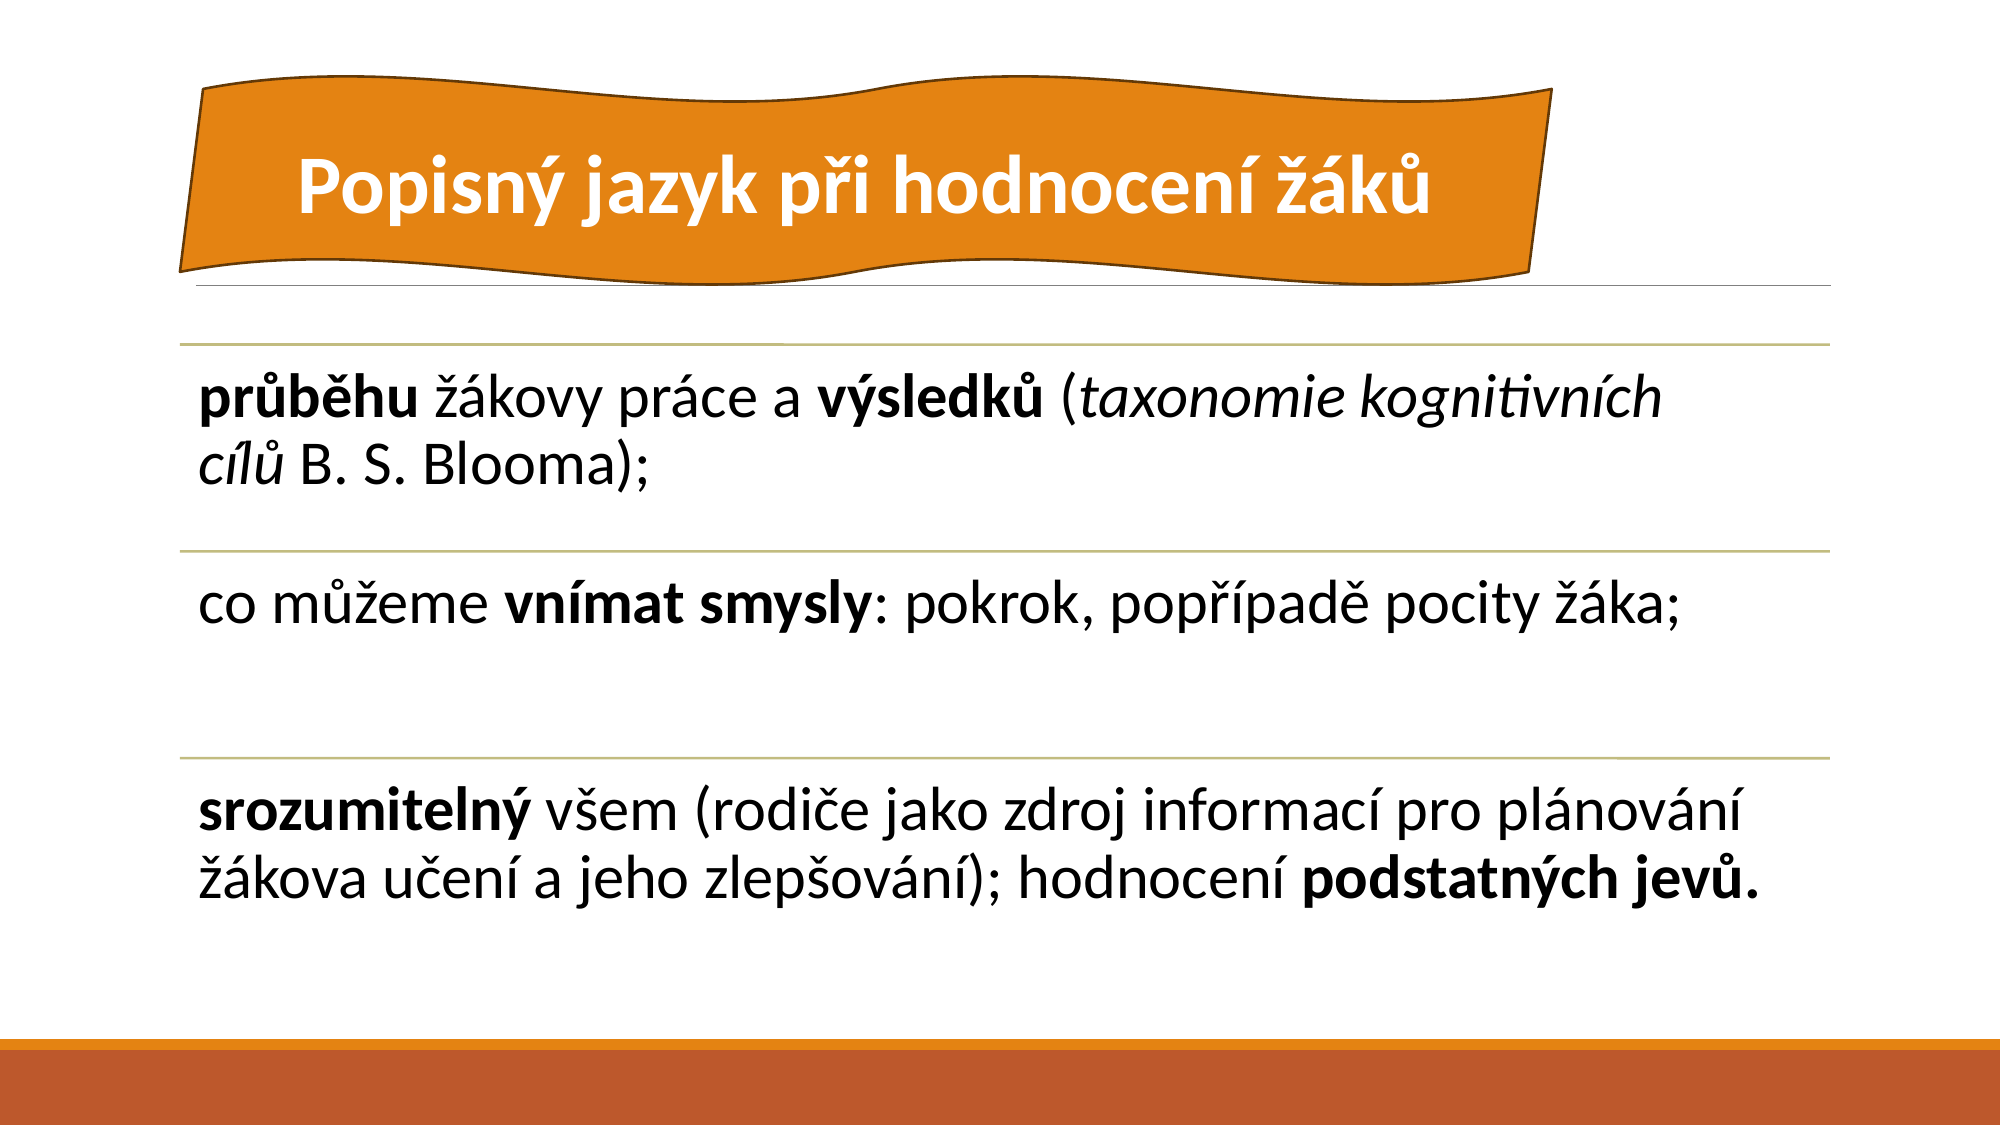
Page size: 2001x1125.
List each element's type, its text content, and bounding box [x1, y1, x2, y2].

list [179, 343, 1831, 966]
text_box Popisný jazyk při hodnocení žáků [178, 75, 1554, 286]
